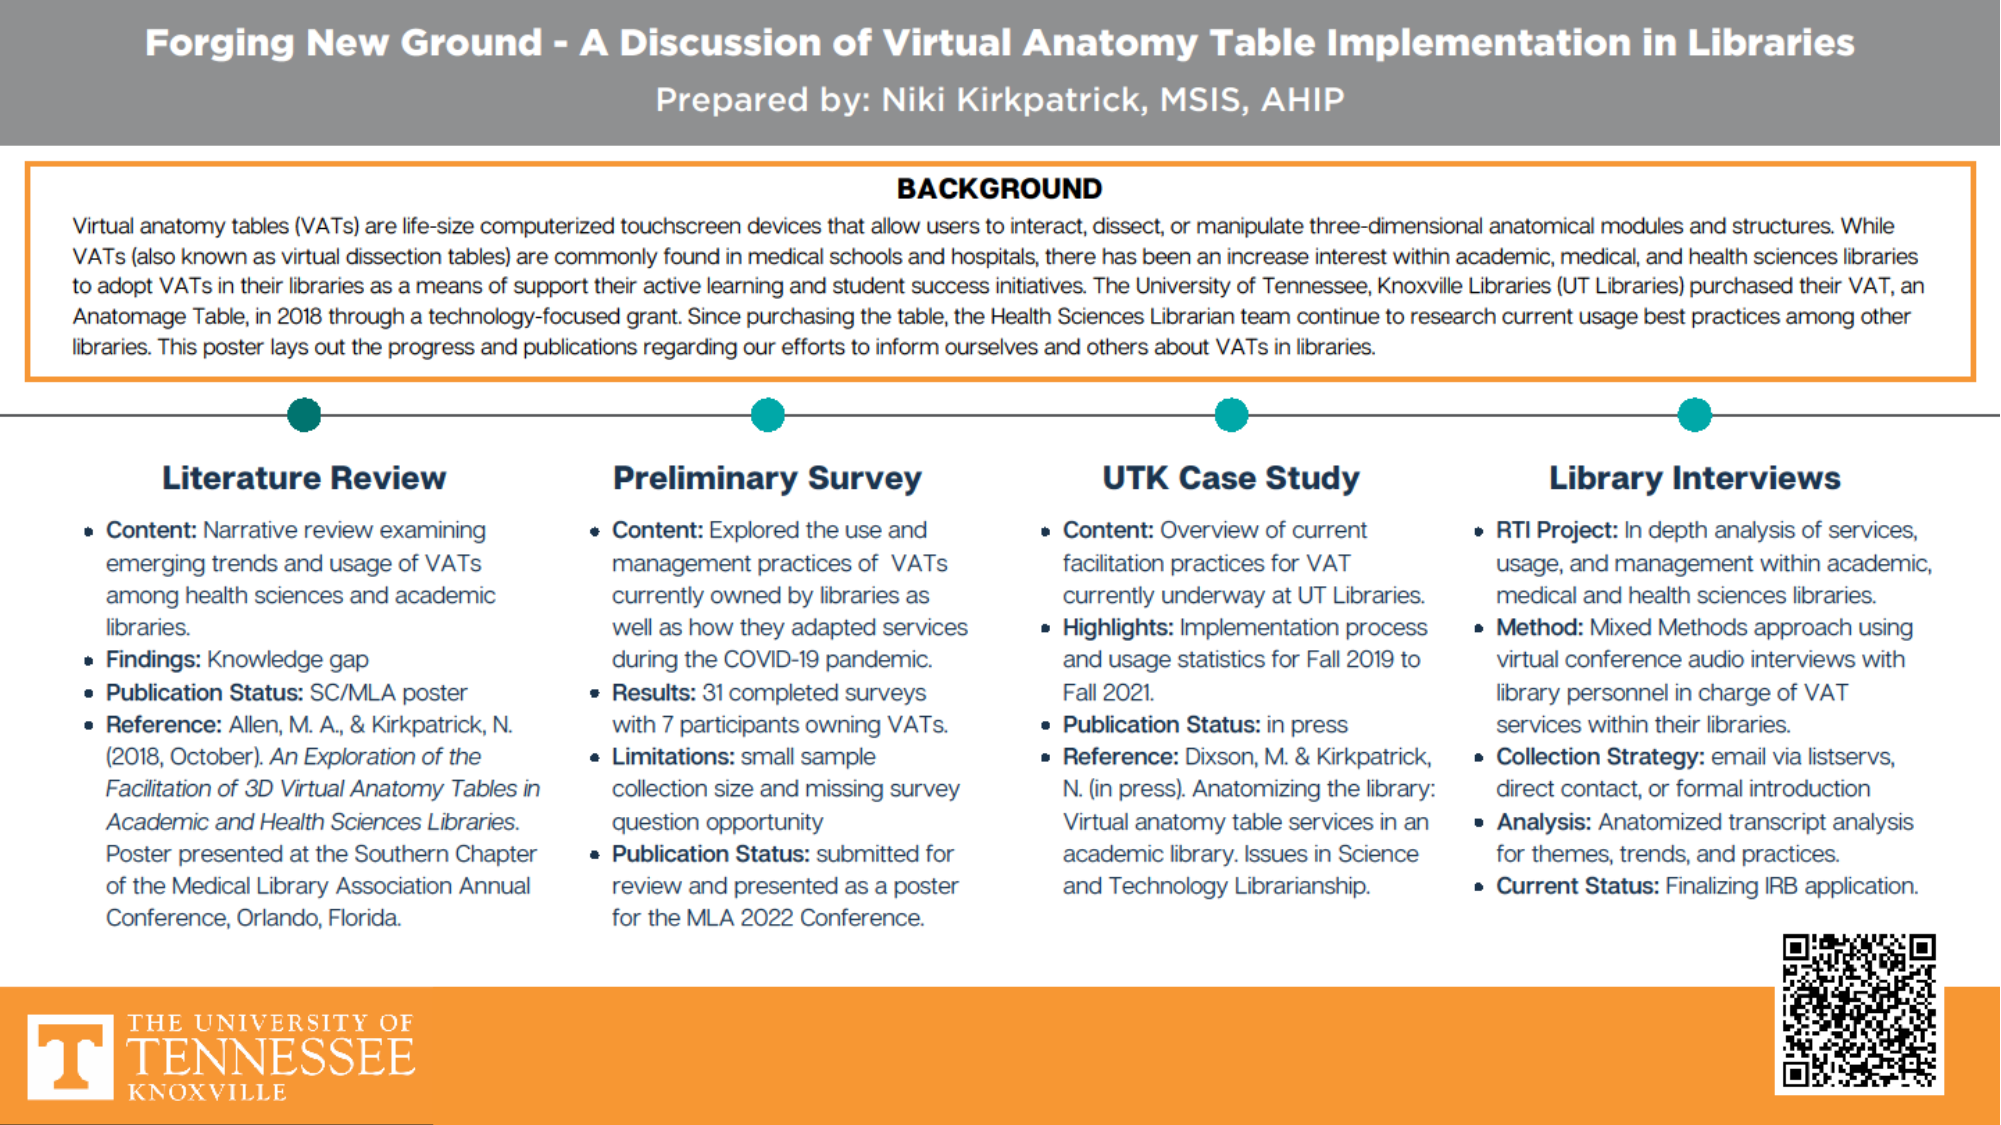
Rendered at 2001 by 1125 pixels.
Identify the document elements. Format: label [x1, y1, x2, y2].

text_box [0, 0, 2000, 1125]
